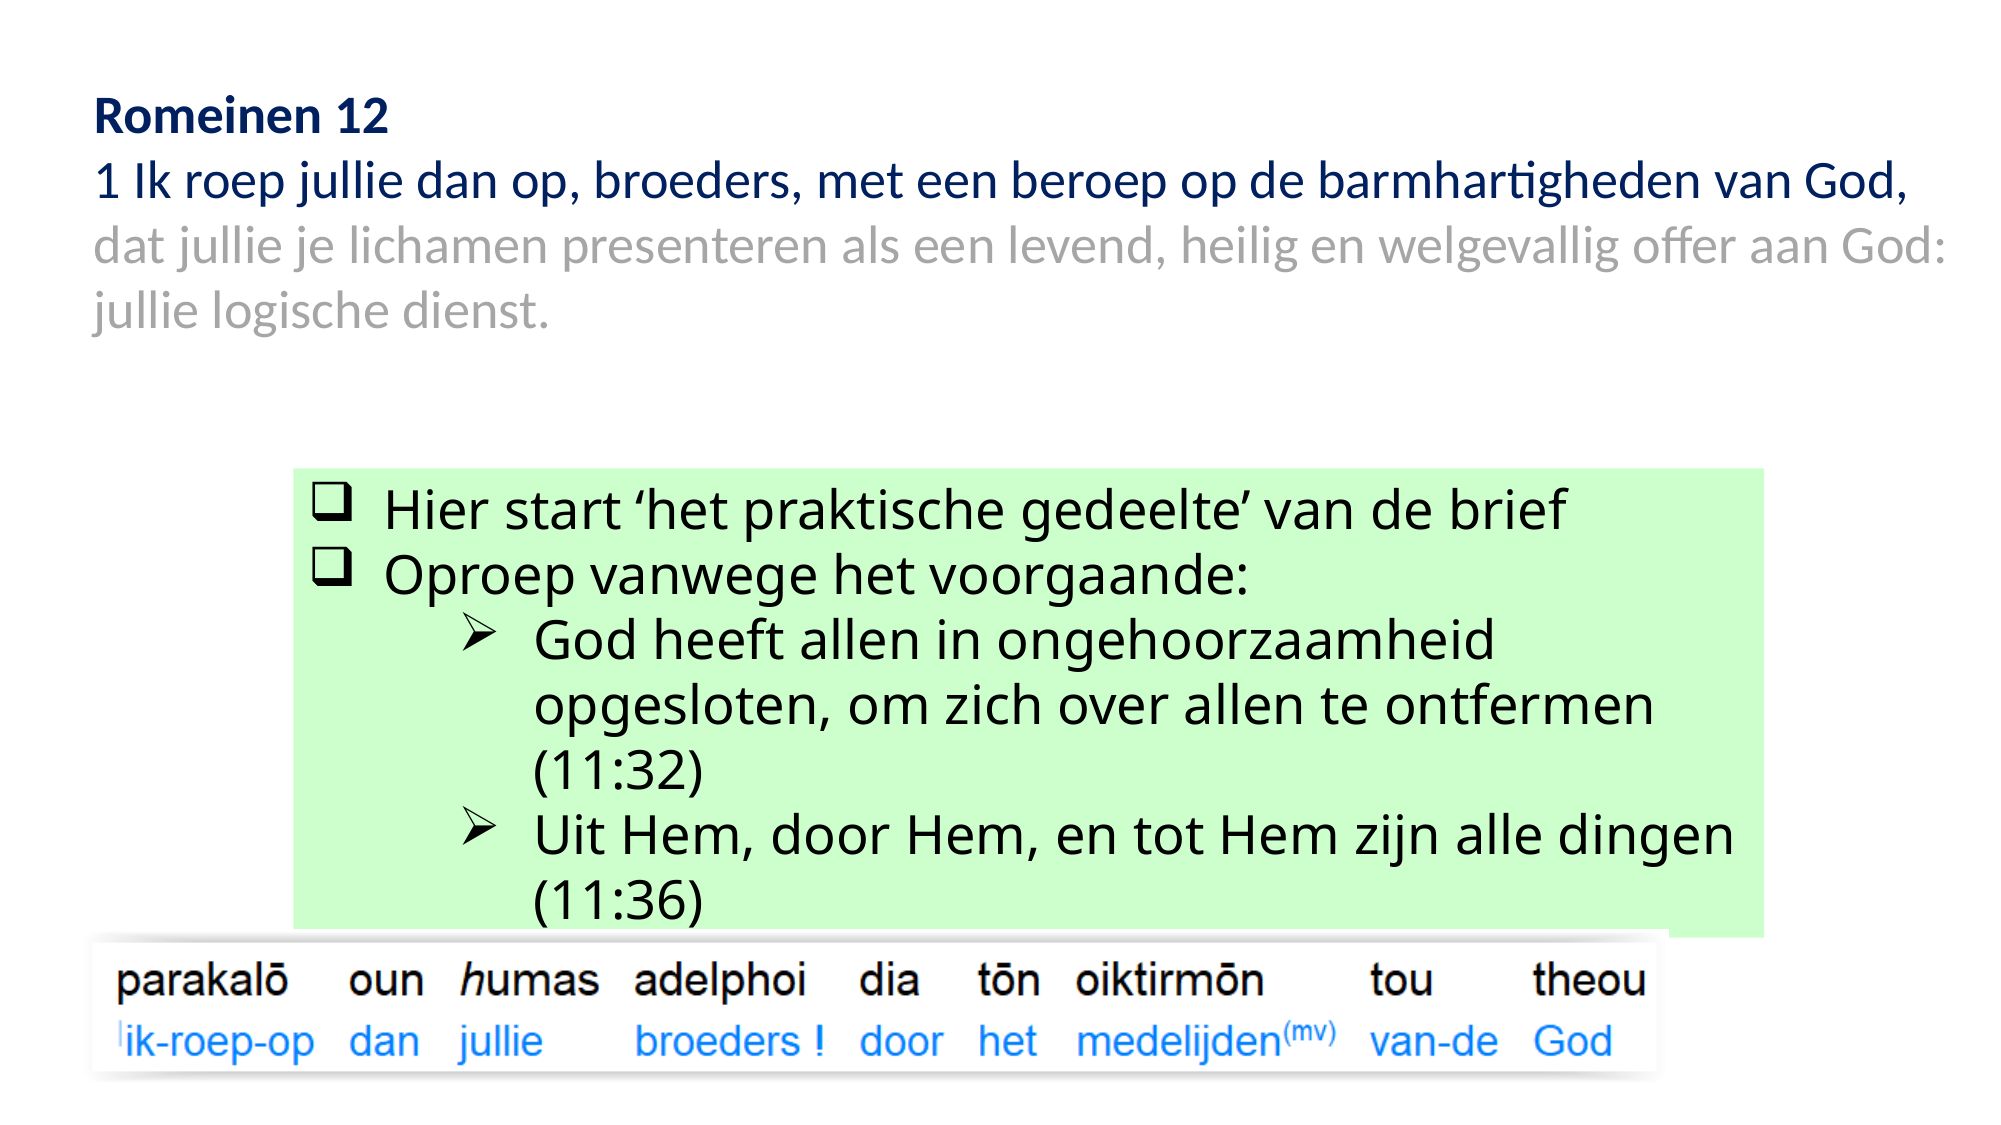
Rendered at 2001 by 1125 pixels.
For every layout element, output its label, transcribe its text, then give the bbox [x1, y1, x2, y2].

picture [78, 929, 1669, 1084]
text_box Hier start ‘het praktische gedeelte’ van de brief Oproep vanwege het voorgaande: God heeft allen in ongehoorzaamheid opgesloten, om zich over allen te ontfermen (11:32) Uit Hem, door Hem, en tot Hem zijn alle dingen (11:36) [293, 468, 1765, 938]
text_box Romeinen 12 1 Ik roep jullie dan op, broeders, met een beroep op de barmhartigheden van God, dat jullie je lichamen presenteren als een levend, heilig en welgevallig offer aan God: jullie logische dienst. [79, 72, 1979, 348]
